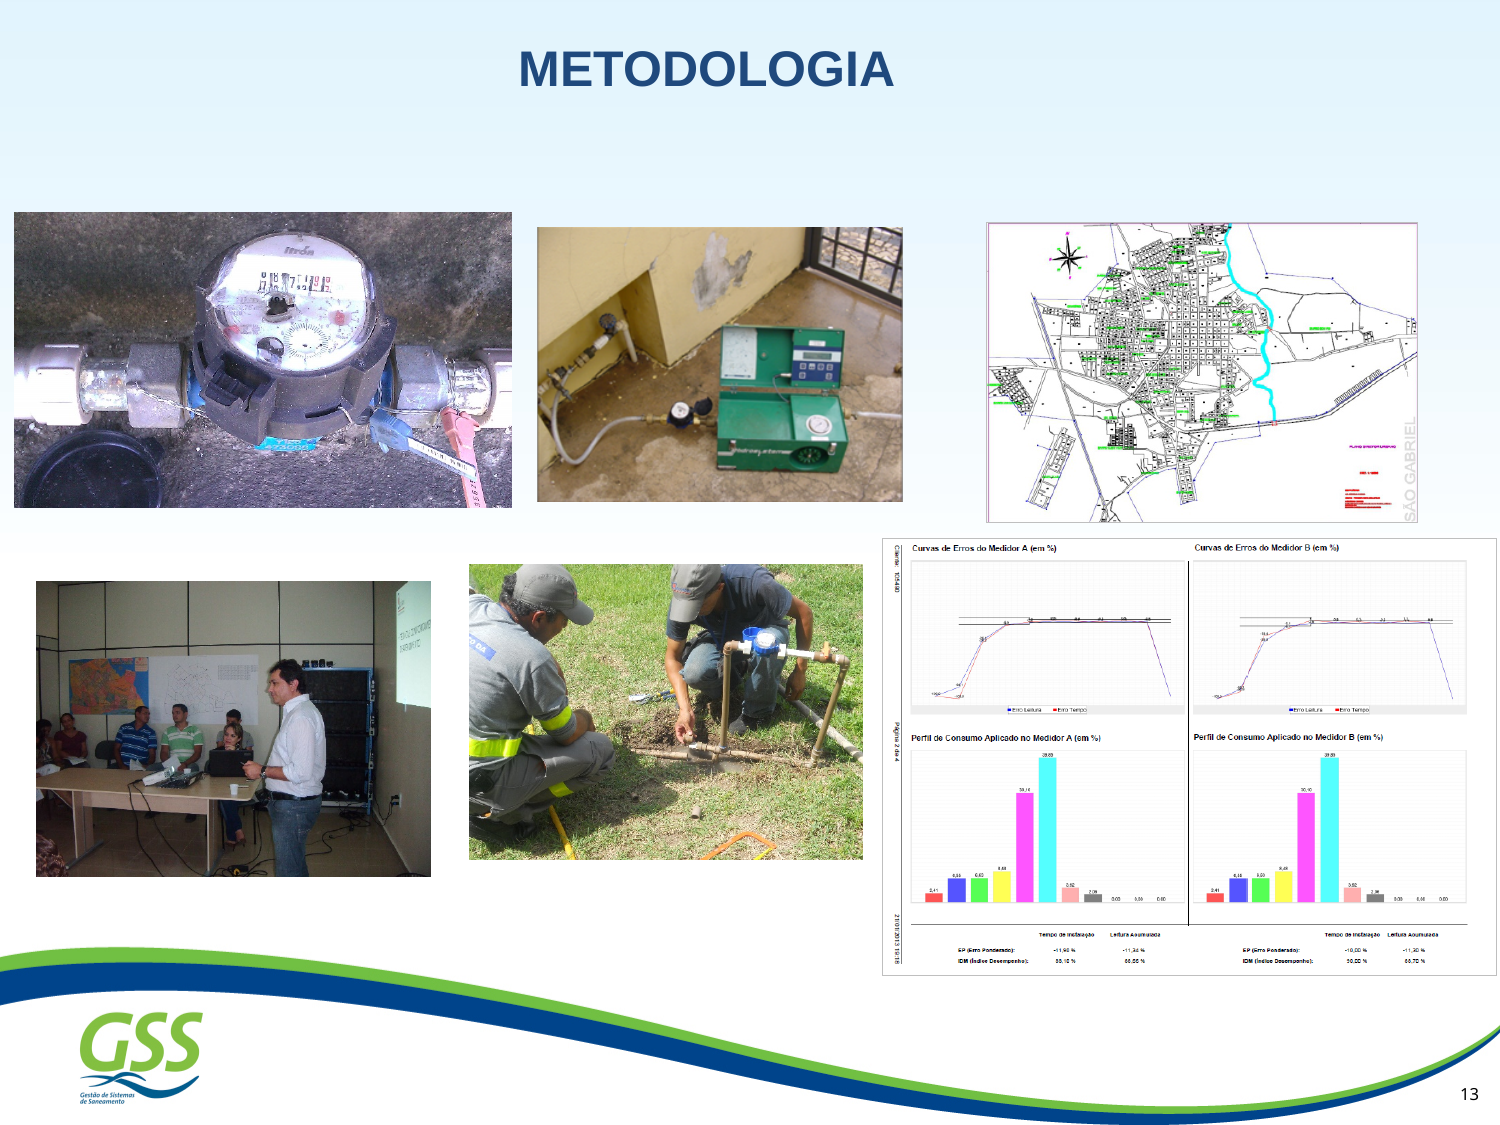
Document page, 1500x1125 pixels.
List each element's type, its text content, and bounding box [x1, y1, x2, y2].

text_box METODOLOGIA [262, 29, 1152, 105]
text_box [42, 17, 1460, 149]
slide_number 13 [1144, 1065, 1495, 1125]
picture [0, 0, 1500, 1125]
